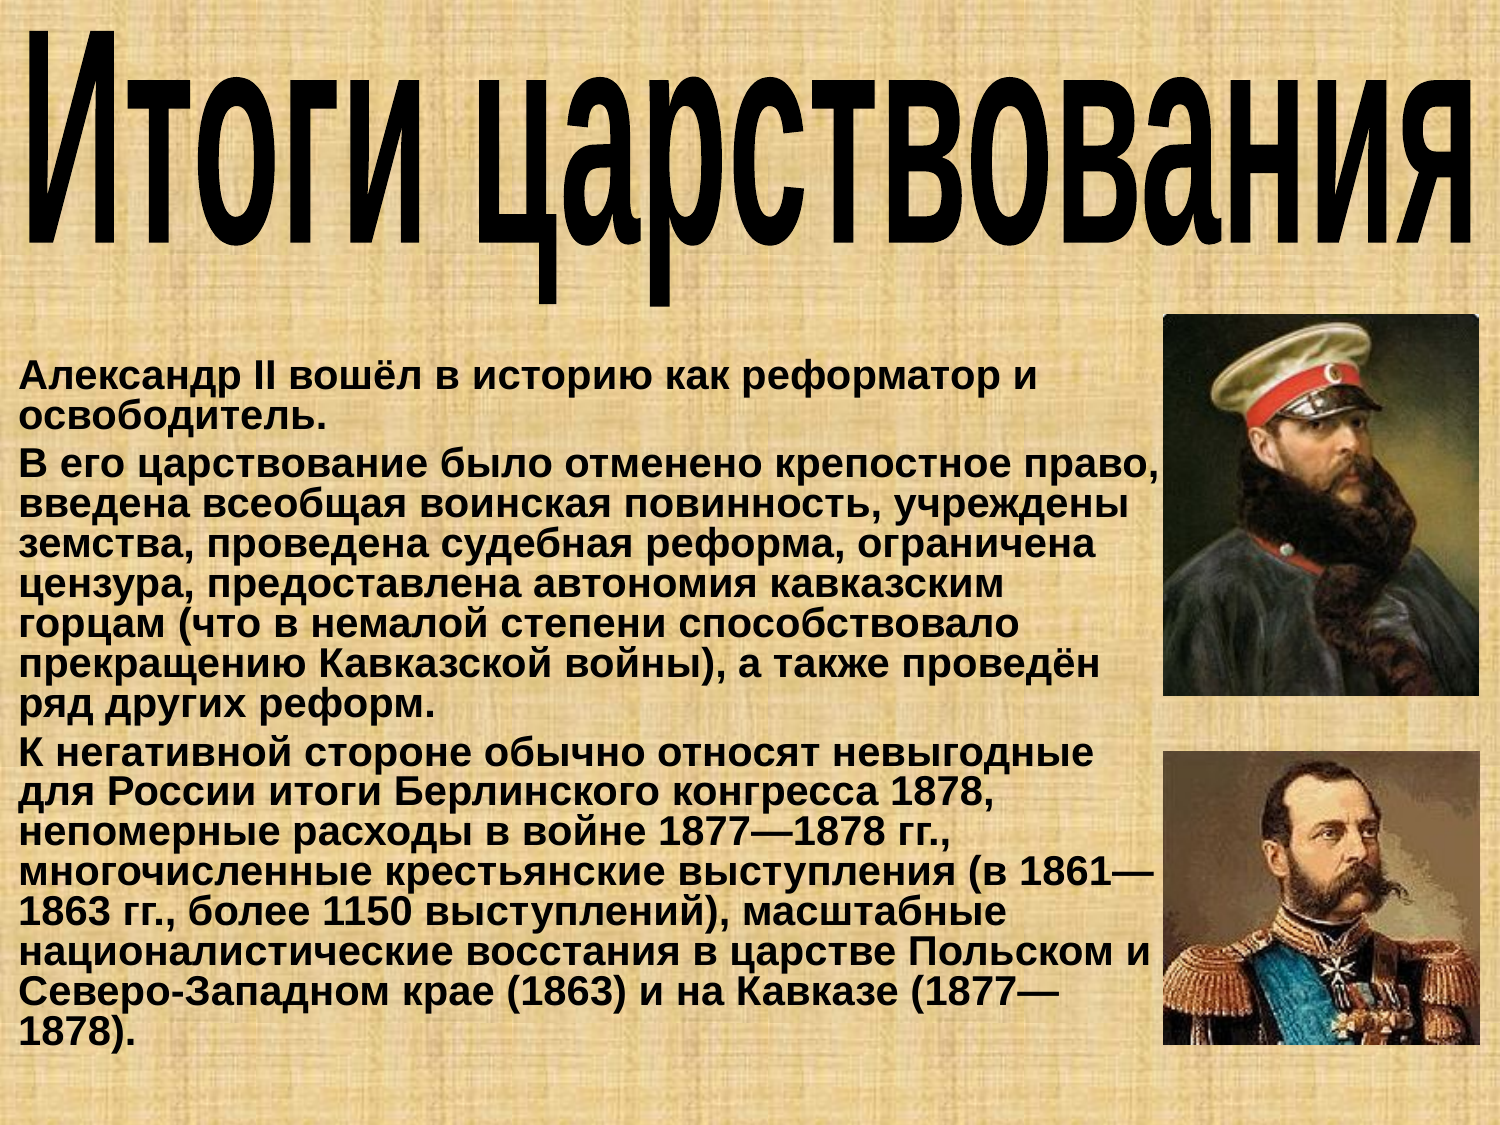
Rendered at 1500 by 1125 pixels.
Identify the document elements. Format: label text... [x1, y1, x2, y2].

picture [0, 0, 1500, 1125]
list Александр II вошёл в историю как реформатор и освободитель. В его царствование было отменено крепостное право, введена всеобщая воинская повинность, учреждены земства, проведена судебная реформа, ограничена цензура, предоставлена автономия кавказским горцам (что в немалой степени способствовало прекращению Кавказской войны), а также проведён ряд других реформ. К негативной стороне обычно относят невыгодные для России итоги Берлинского конгресса 1878, непомерные расходы в войне 1877—1878 гг., многочисленные крестьянские выступления (в 1861—1863 гг., более 1150 выступлений), масштабные националистические восстания в царстве Польском и Северо-Западном крае (1863) и на Кавказе (1877—1878). [0, 350, 1176, 1093]
